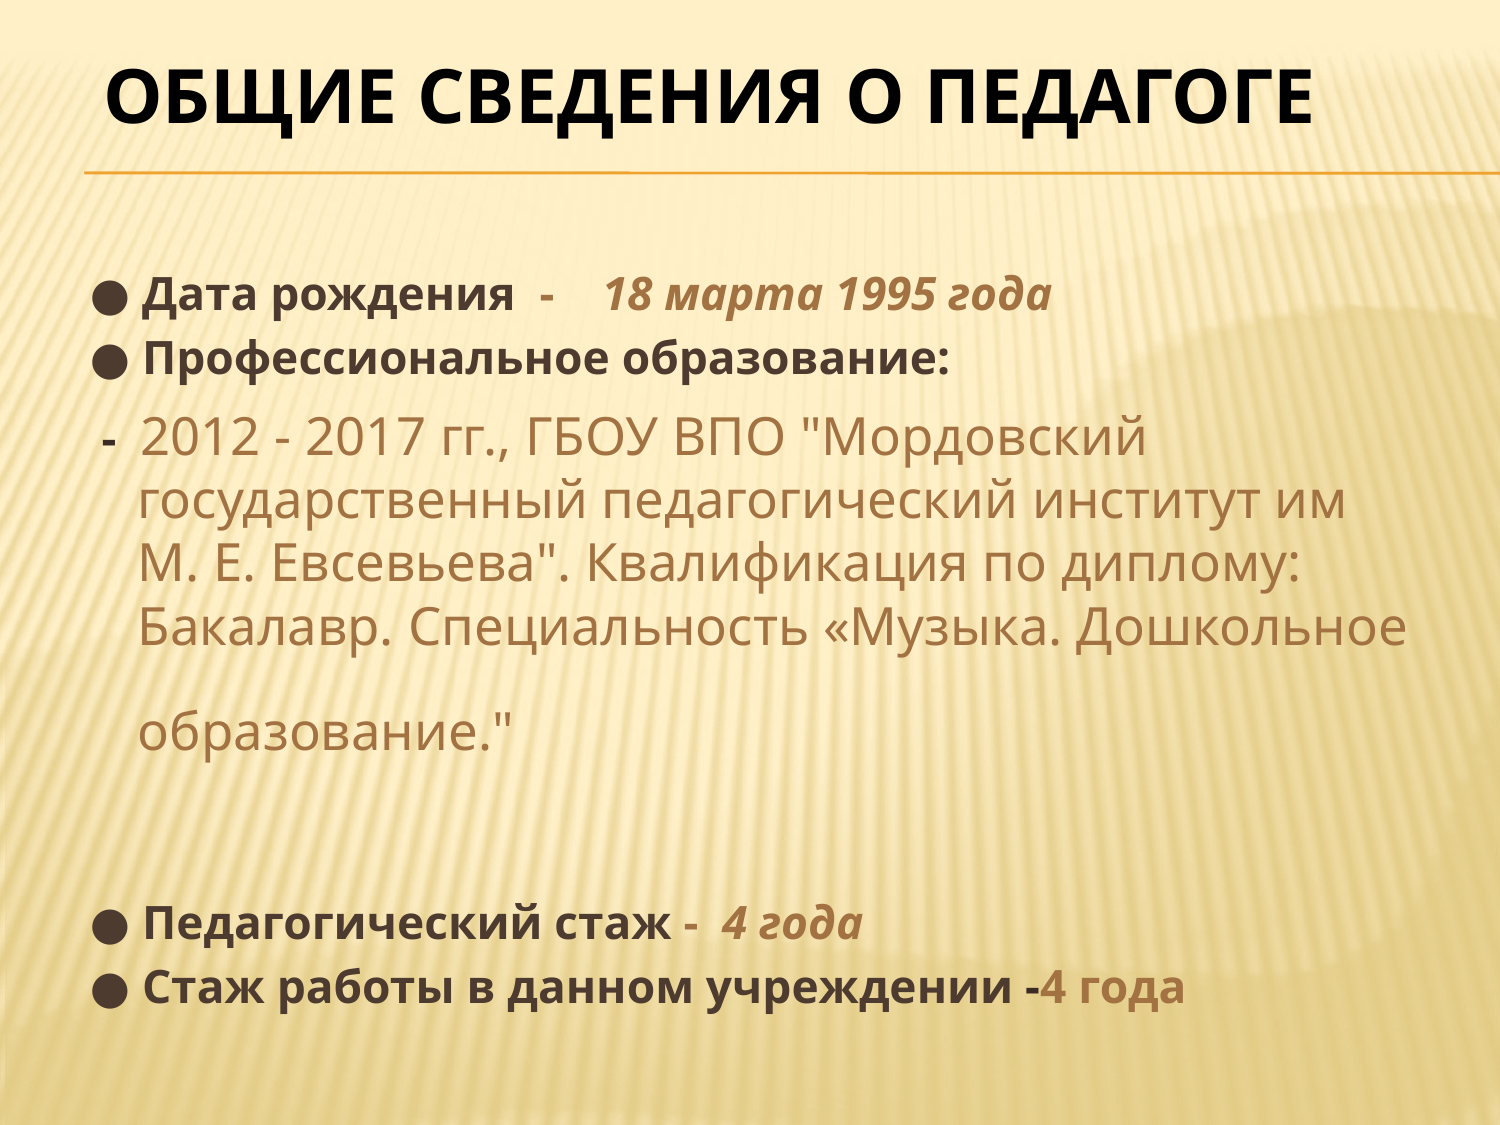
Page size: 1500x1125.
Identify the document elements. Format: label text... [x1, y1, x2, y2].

list ● Дата рождения - 18 марта 1995 года ● Профессиональное образование: - 2012 - 2017 гг., ГБОУ ВПО "Мордовский государственный педагогический институт им М. Е. Евсевьева". Квалификация по диплому: Бакалавр. Специальность «Музыка. Дошкольное образование." ● Педагогический стаж - 4 года ● Стаж работы в данном учреждении -4 года [75, 184, 1425, 1038]
title Общие сведения о педагоге [88, 0, 1439, 188]
